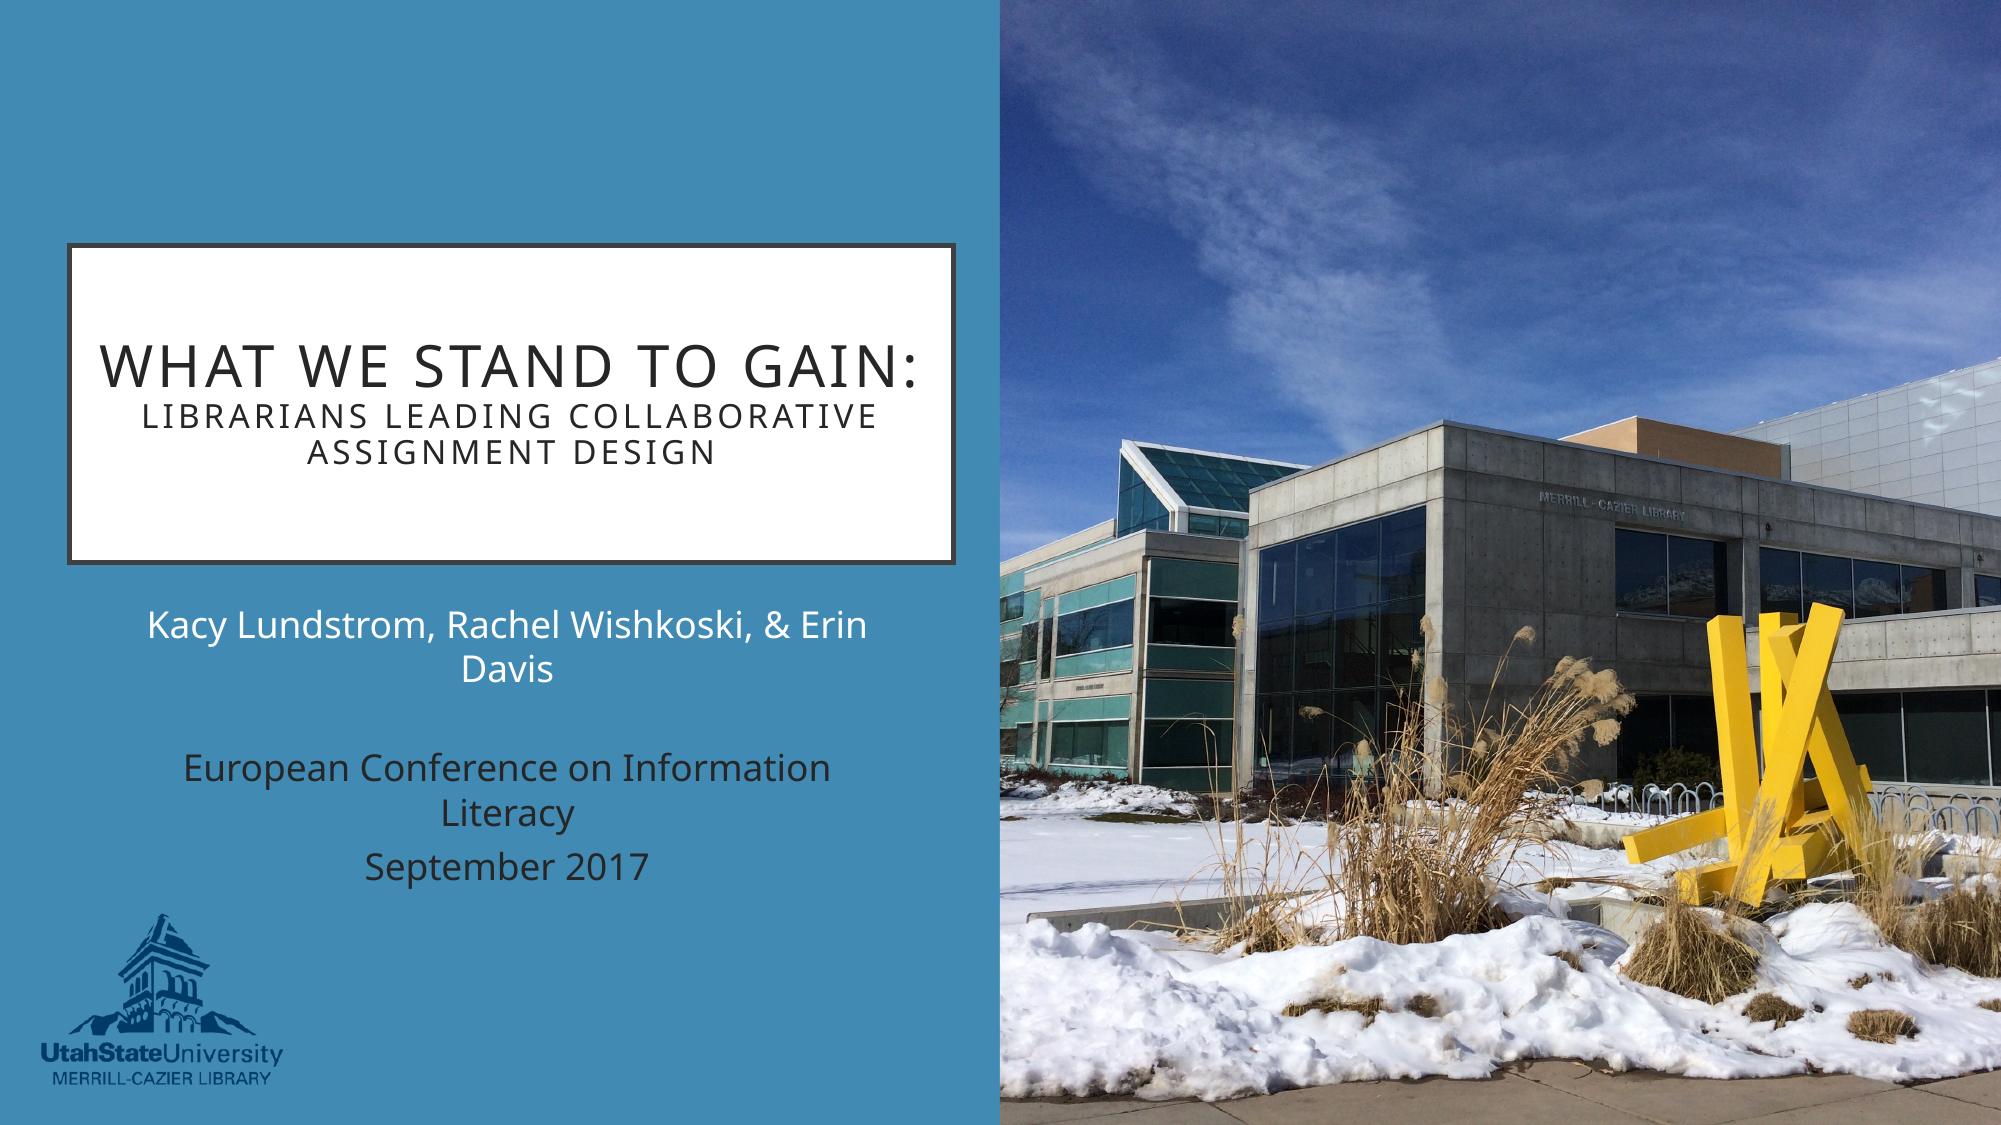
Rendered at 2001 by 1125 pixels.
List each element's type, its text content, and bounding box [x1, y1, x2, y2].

picture [999, 0, 2001, 1125]
list Kacy Lundstrom, Rachel Wishkoski, & Erin Davis European Conference on Information Literacy September 2017 [105, 593, 909, 898]
title What we stand to gain: Librarians leading collaborative assignment design [67, 243, 956, 565]
picture [0, 897, 361, 1101]
